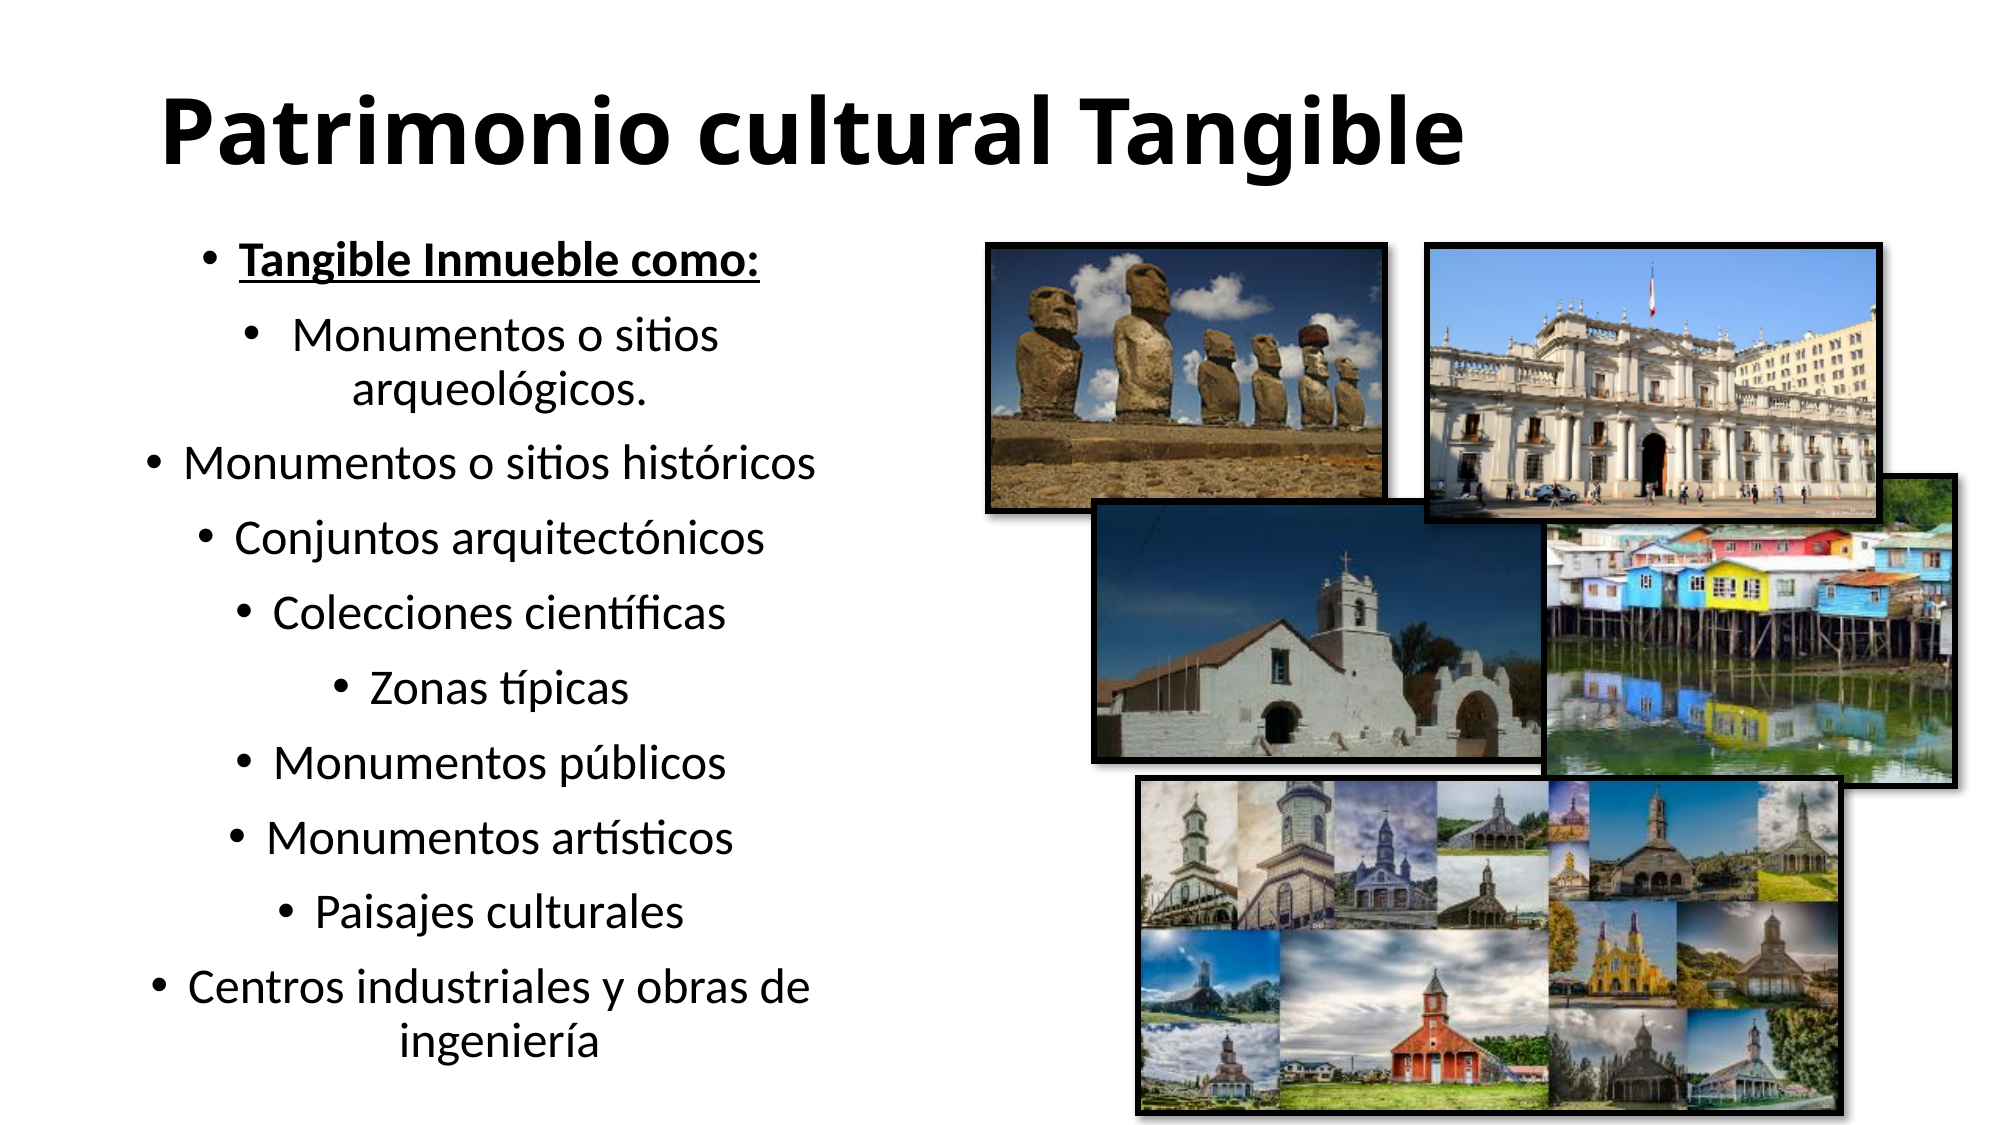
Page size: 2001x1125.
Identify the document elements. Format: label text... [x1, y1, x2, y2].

picture [991, 248, 1952, 1110]
title Patrimonio cultural Tangible [0, 2, 1650, 267]
list Tangible Inmueble como: Monumentos o sitios arqueológicos. Monumentos o sitios históricos Conjuntos arquitectónicos Colecciones científicas Zonas típicas Monumentos públicos Monumentos artísticos Paisajes culturales Centros industriales y obras de ingeniería [91, 225, 871, 912]
